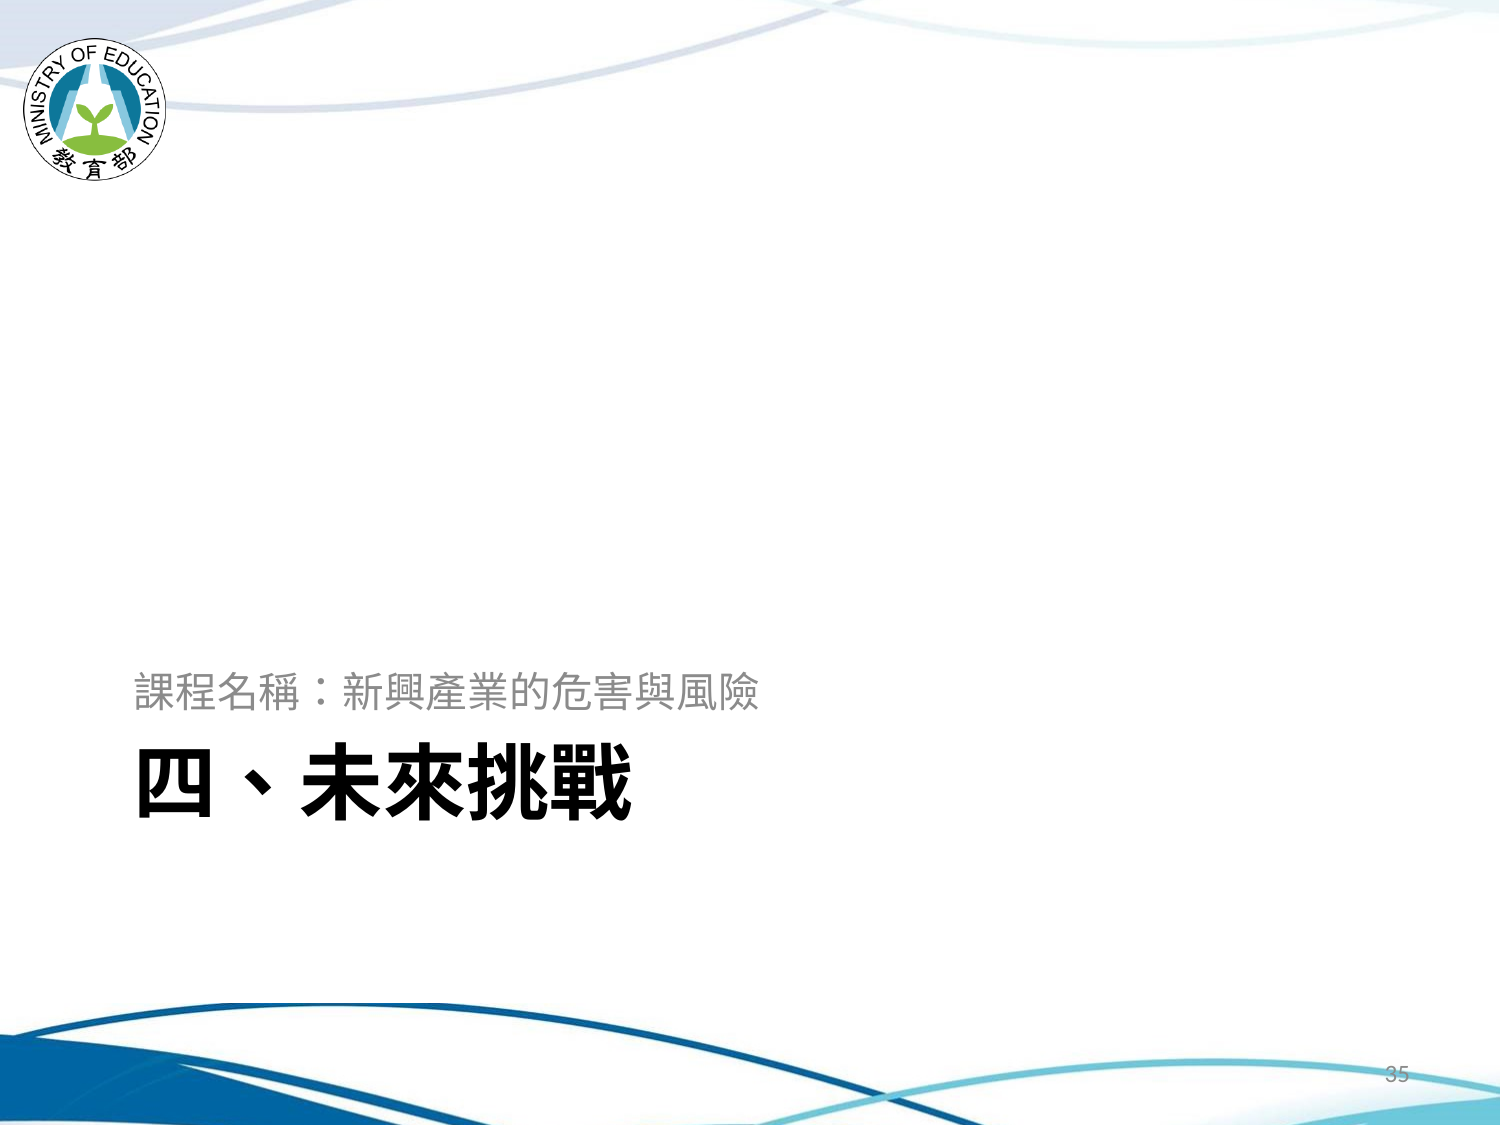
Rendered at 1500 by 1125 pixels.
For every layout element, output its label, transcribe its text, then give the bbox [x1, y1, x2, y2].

title 四、未來挑戰 [118, 723, 1394, 947]
list 課程名稱：新興產業的危害與風險 [118, 476, 1394, 723]
picture [0, 0, 1499, 182]
slide_number 35 [1074, 1042, 1425, 1103]
picture [0, 1003, 1500, 1125]
